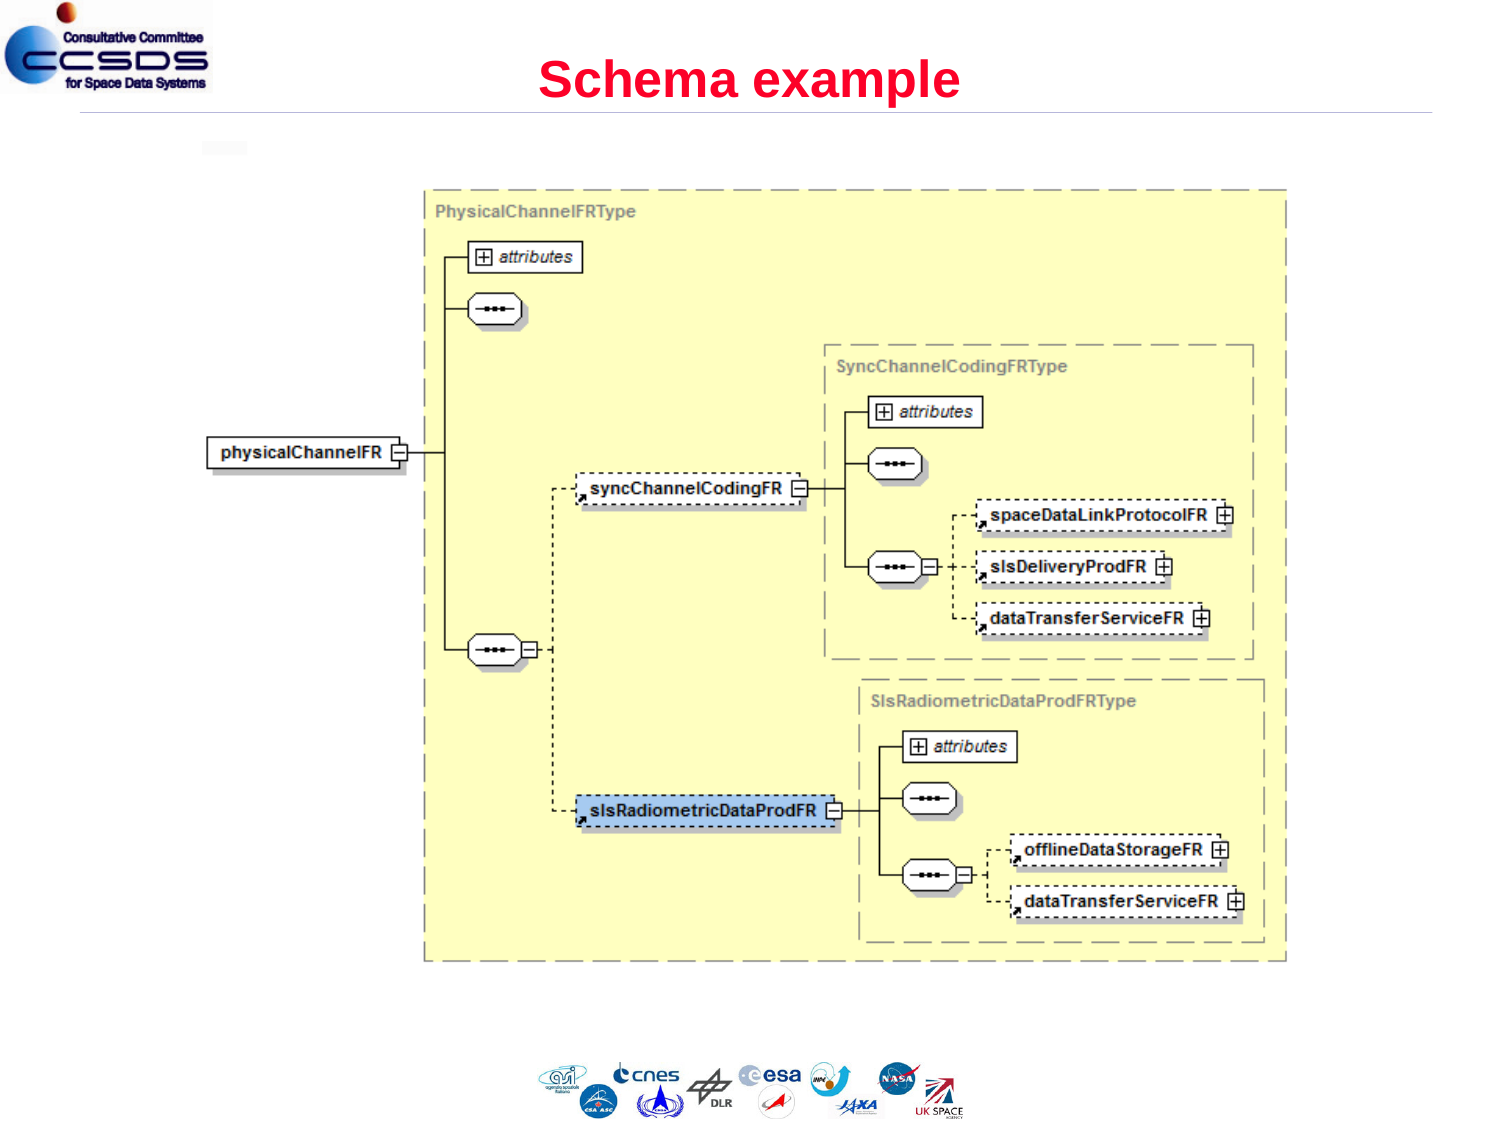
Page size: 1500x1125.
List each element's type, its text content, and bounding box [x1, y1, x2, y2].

title Schema example [75, 45, 1425, 166]
picture [0, 0, 213, 94]
picture [537, 1062, 963, 1119]
picture [202, 141, 1298, 984]
